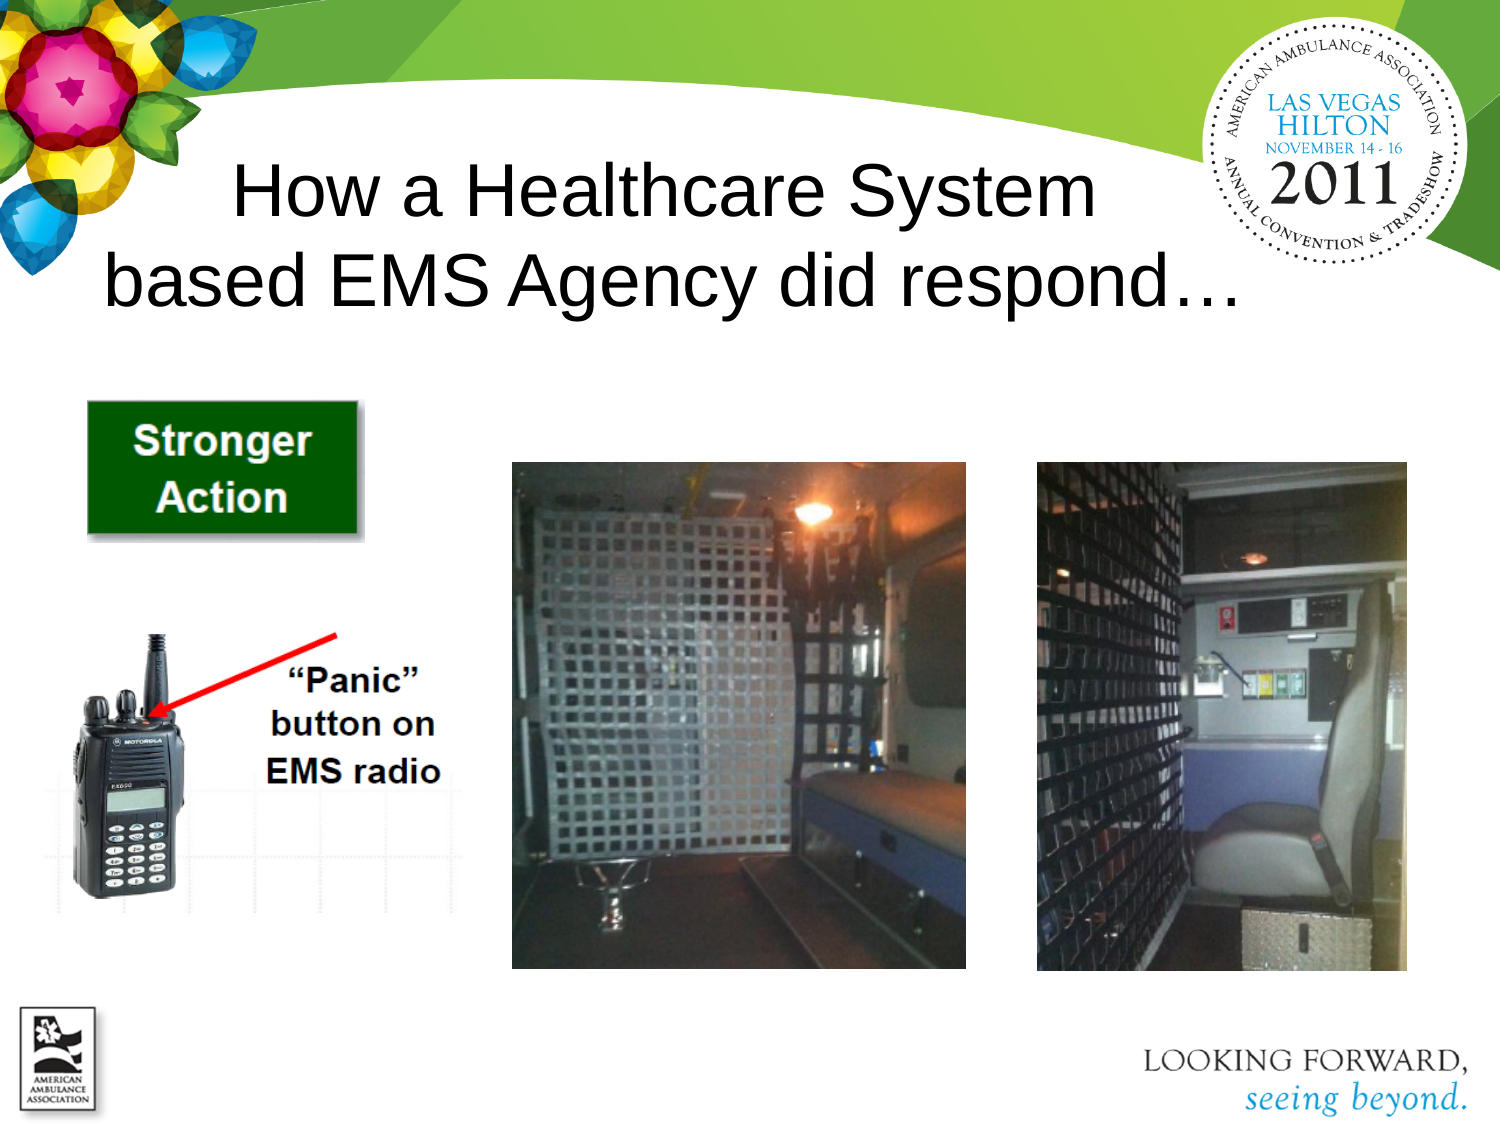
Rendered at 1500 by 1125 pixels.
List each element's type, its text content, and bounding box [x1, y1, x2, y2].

picture [0, 0, 1500, 1125]
title How a Healthcare System based EMS Agency did respond… [0, 137, 1351, 326]
